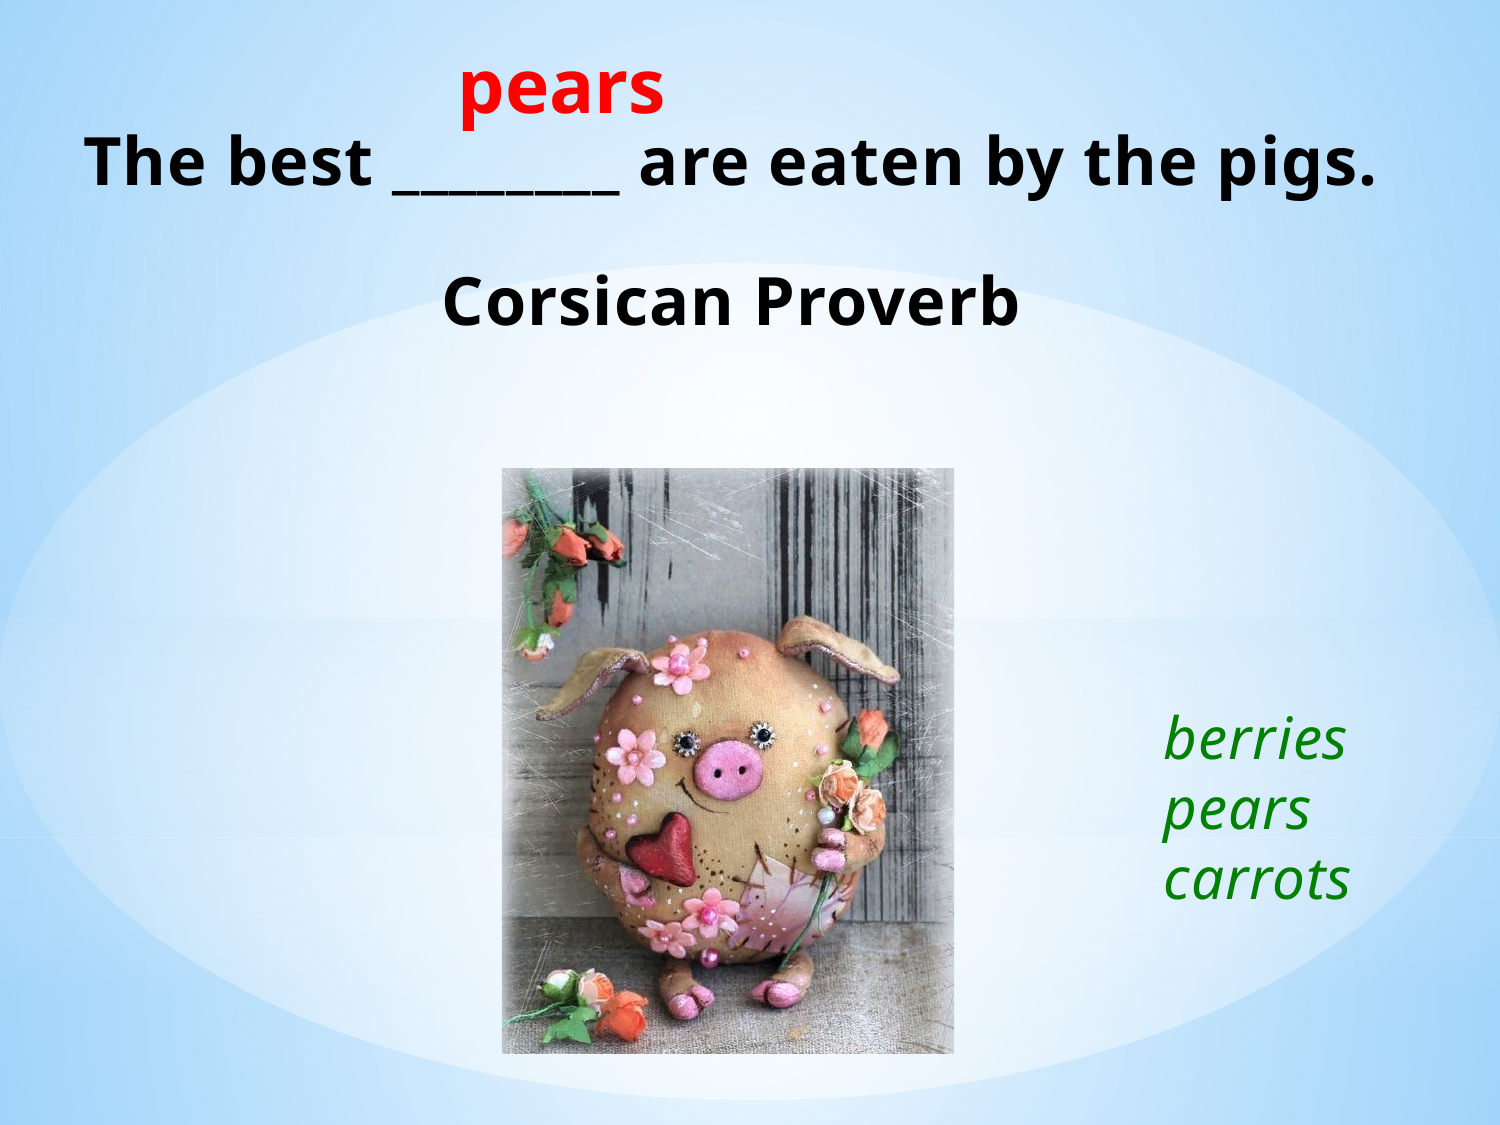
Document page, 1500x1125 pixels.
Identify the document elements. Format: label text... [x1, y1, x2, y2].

text_box The best ________ are eaten by the pigs. Corsican Proverb [48, 104, 1407, 314]
text_box pears [442, 30, 1083, 147]
text_box berries pears carrots [1148, 693, 1368, 964]
picture [501, 467, 955, 1054]
